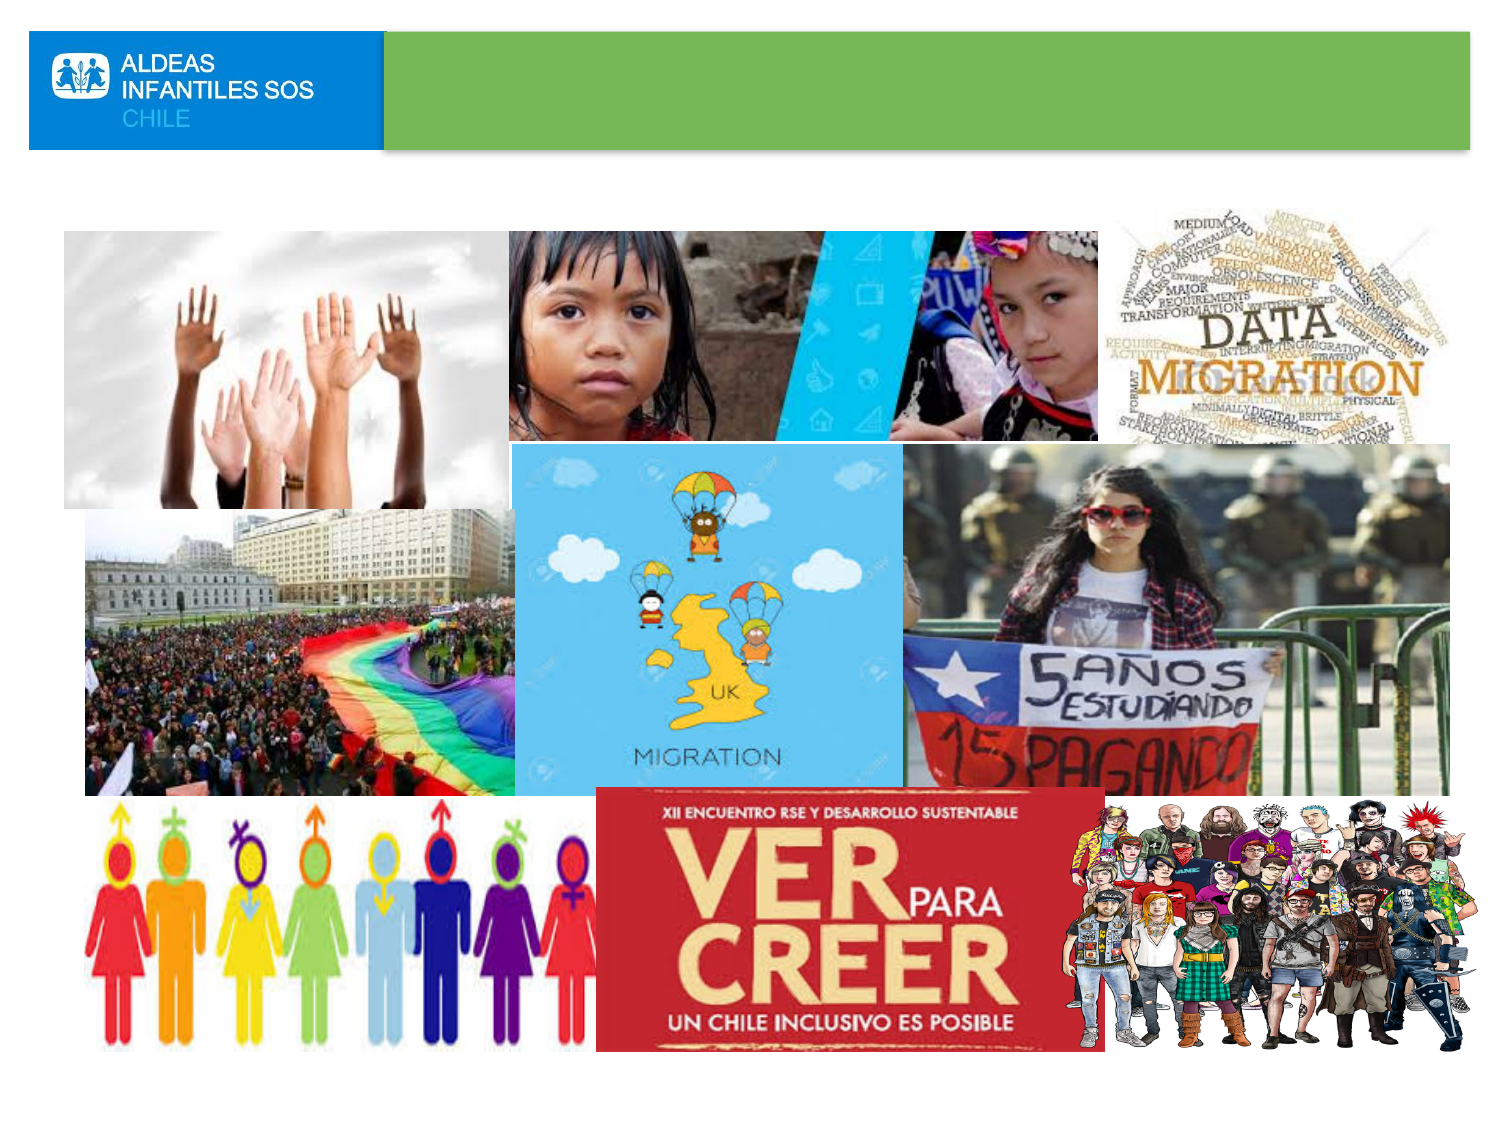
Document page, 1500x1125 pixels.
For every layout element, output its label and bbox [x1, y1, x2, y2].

picture [64, 207, 1483, 1052]
list [509, 231, 1098, 442]
picture [29, 31, 383, 150]
